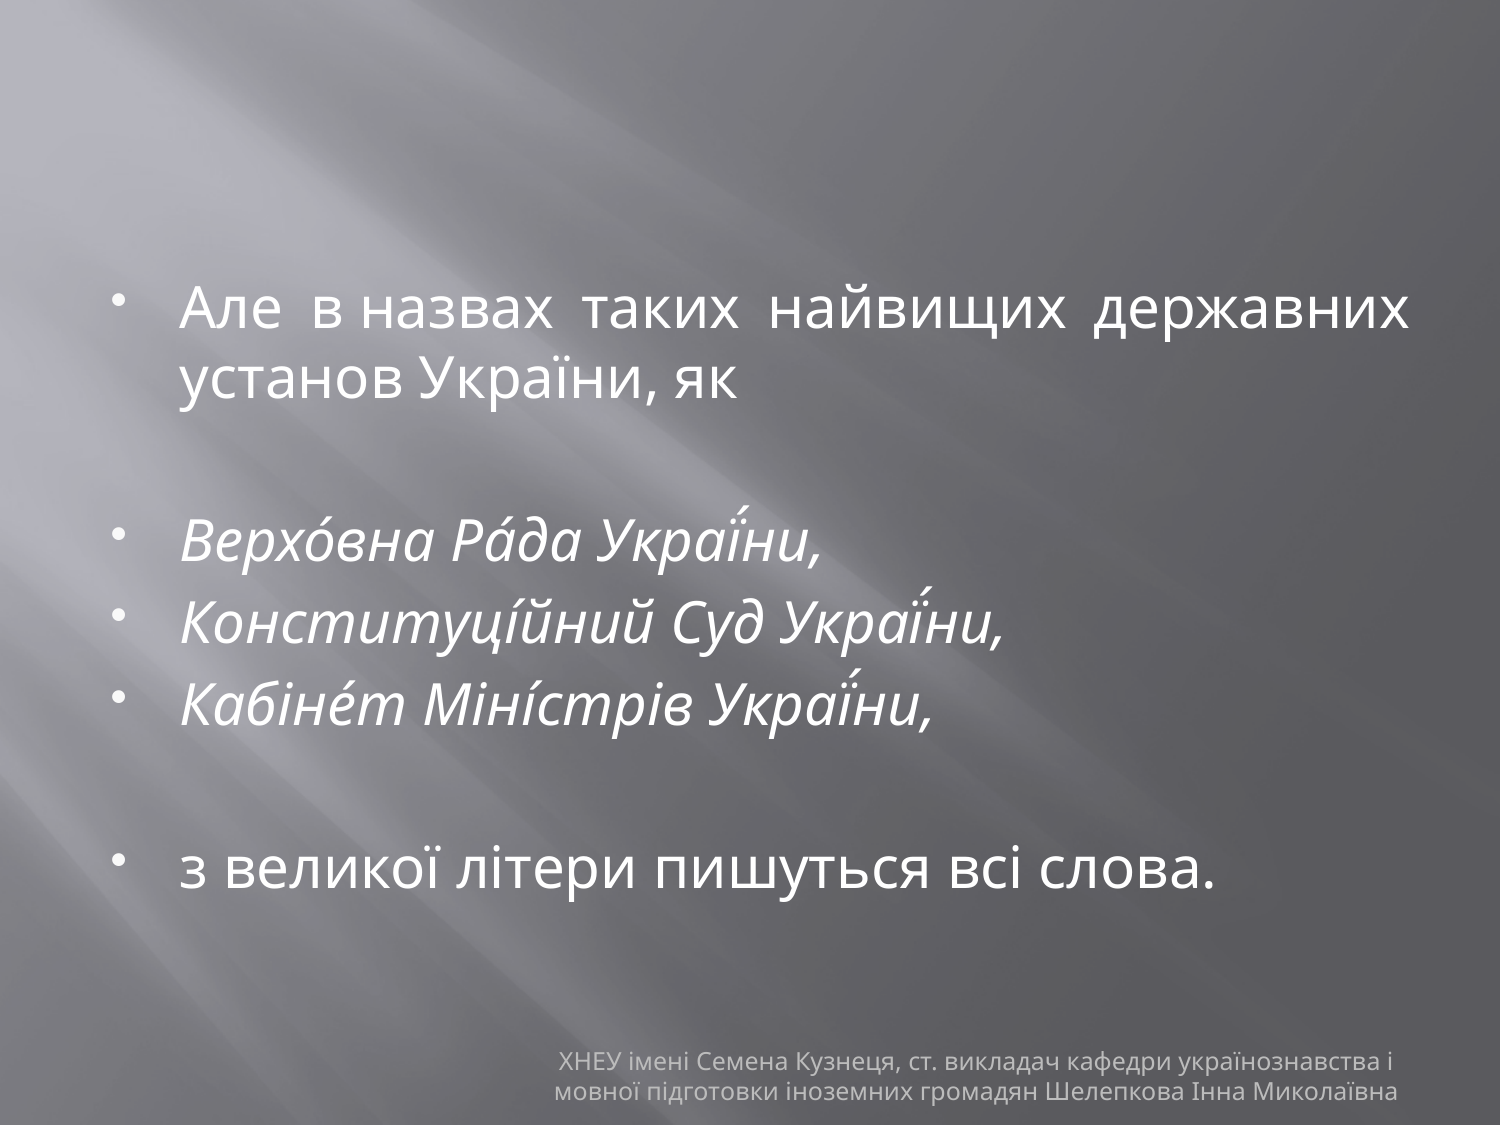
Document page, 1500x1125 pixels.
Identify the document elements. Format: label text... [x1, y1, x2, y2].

footer ХНЕУ імені Семена Кузнеця, ст. викладач кафедри українознавства і мовної підготовки іноземних громадян Шелепкова Інна Миколаївна [512, 1052, 1442, 1113]
list Але в назвах таких найвищих державних установ України, як Верхо́вна Ра́да Украї́ни, Конституці́йний Суд Украї́ни, Кабіне́т Міні́стрів Украї́ни, з великої літери пишуться всі слова. [75, 262, 1425, 1035]
